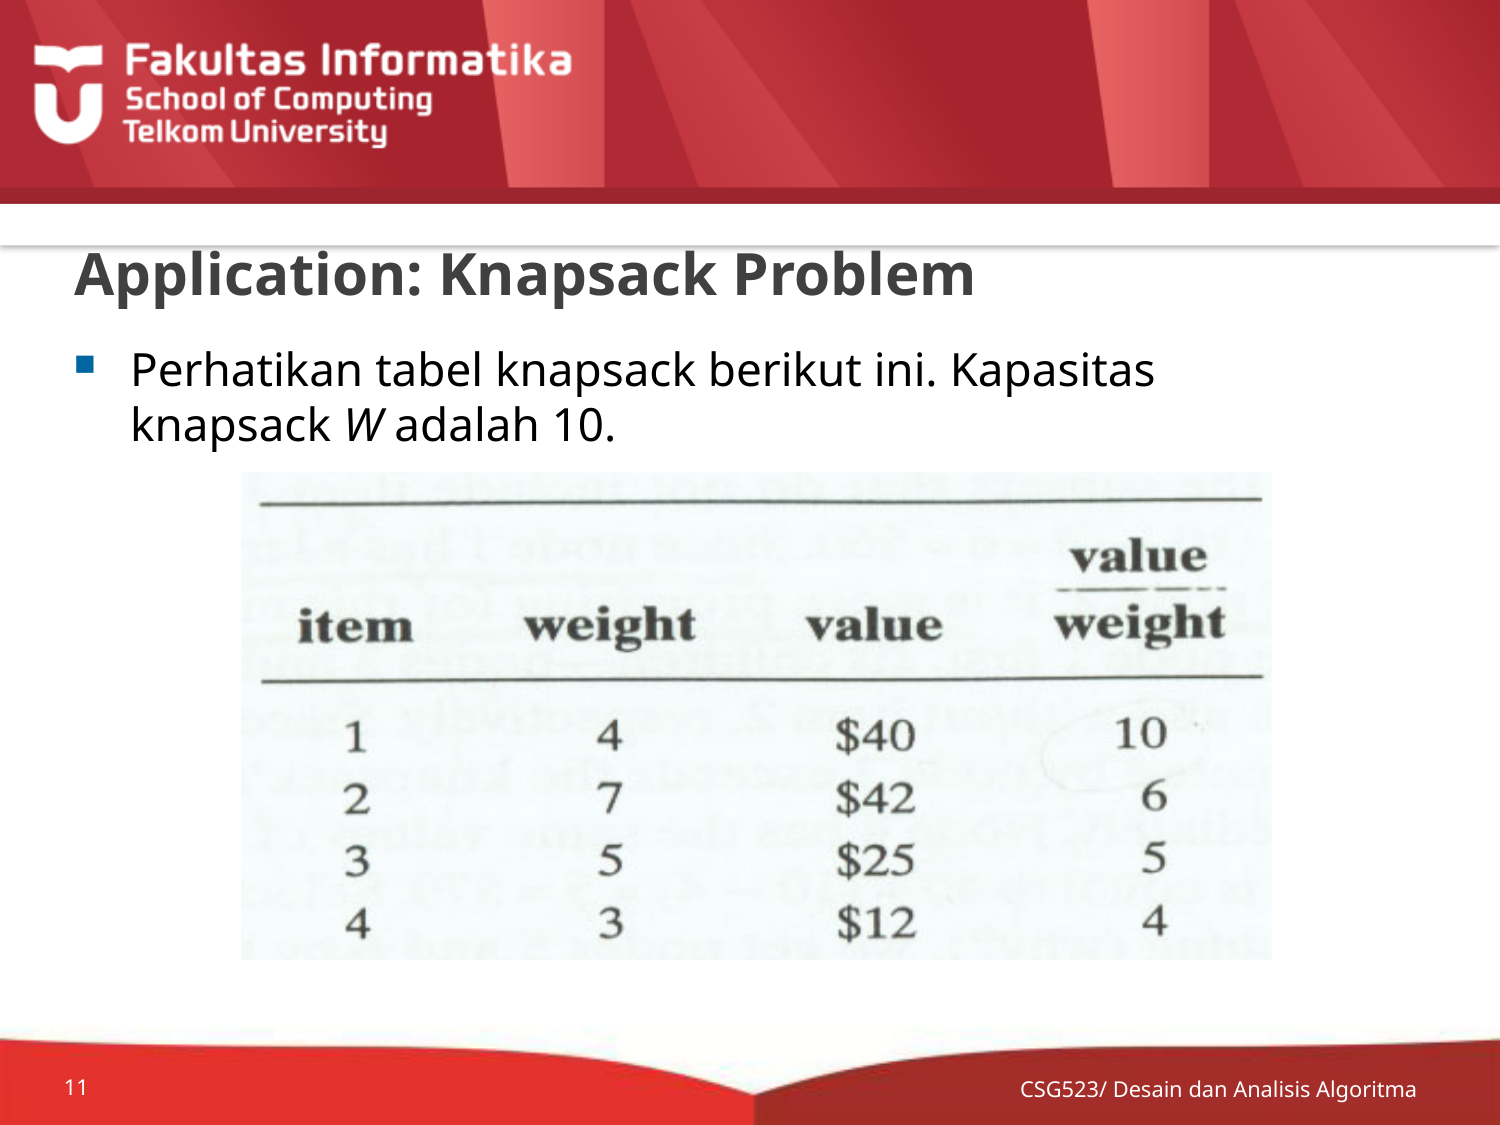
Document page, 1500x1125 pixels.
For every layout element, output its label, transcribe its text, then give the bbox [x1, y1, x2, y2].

slide_number 11 [63, 1058, 123, 1119]
text_box Perhatikan tabel knapsack berikut ini. Kapasitas knapsack W adalah 10. [59, 333, 1377, 487]
picture [0, 1024, 1500, 1125]
list CSG523/ Desain dan Analisis Algoritma [888, 1058, 1433, 1119]
picture [240, 472, 1272, 960]
title Application: Knapsack Problem [59, 219, 1426, 325]
picture [0, 0, 1500, 203]
